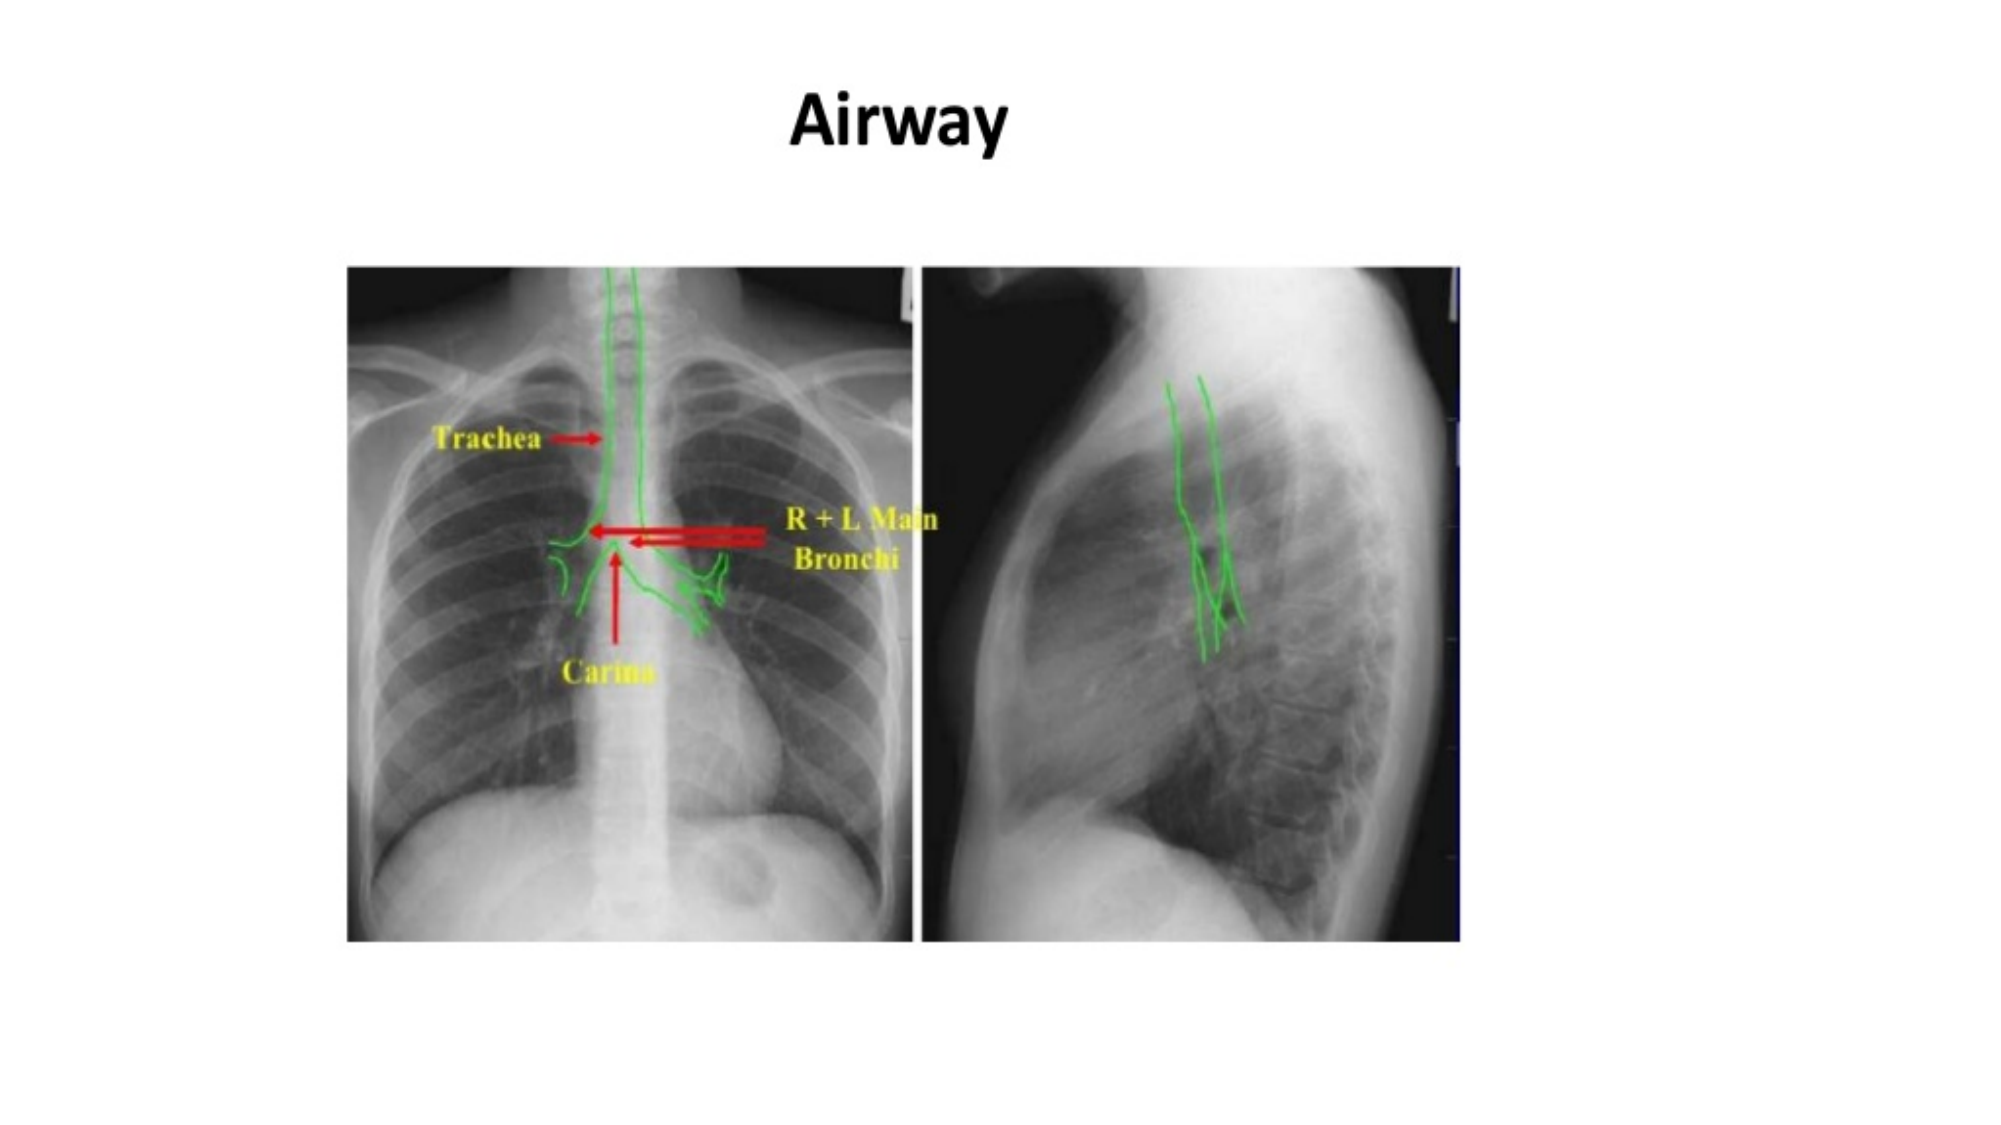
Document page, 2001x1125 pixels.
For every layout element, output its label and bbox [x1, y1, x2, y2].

list [275, 35, 1523, 1032]
